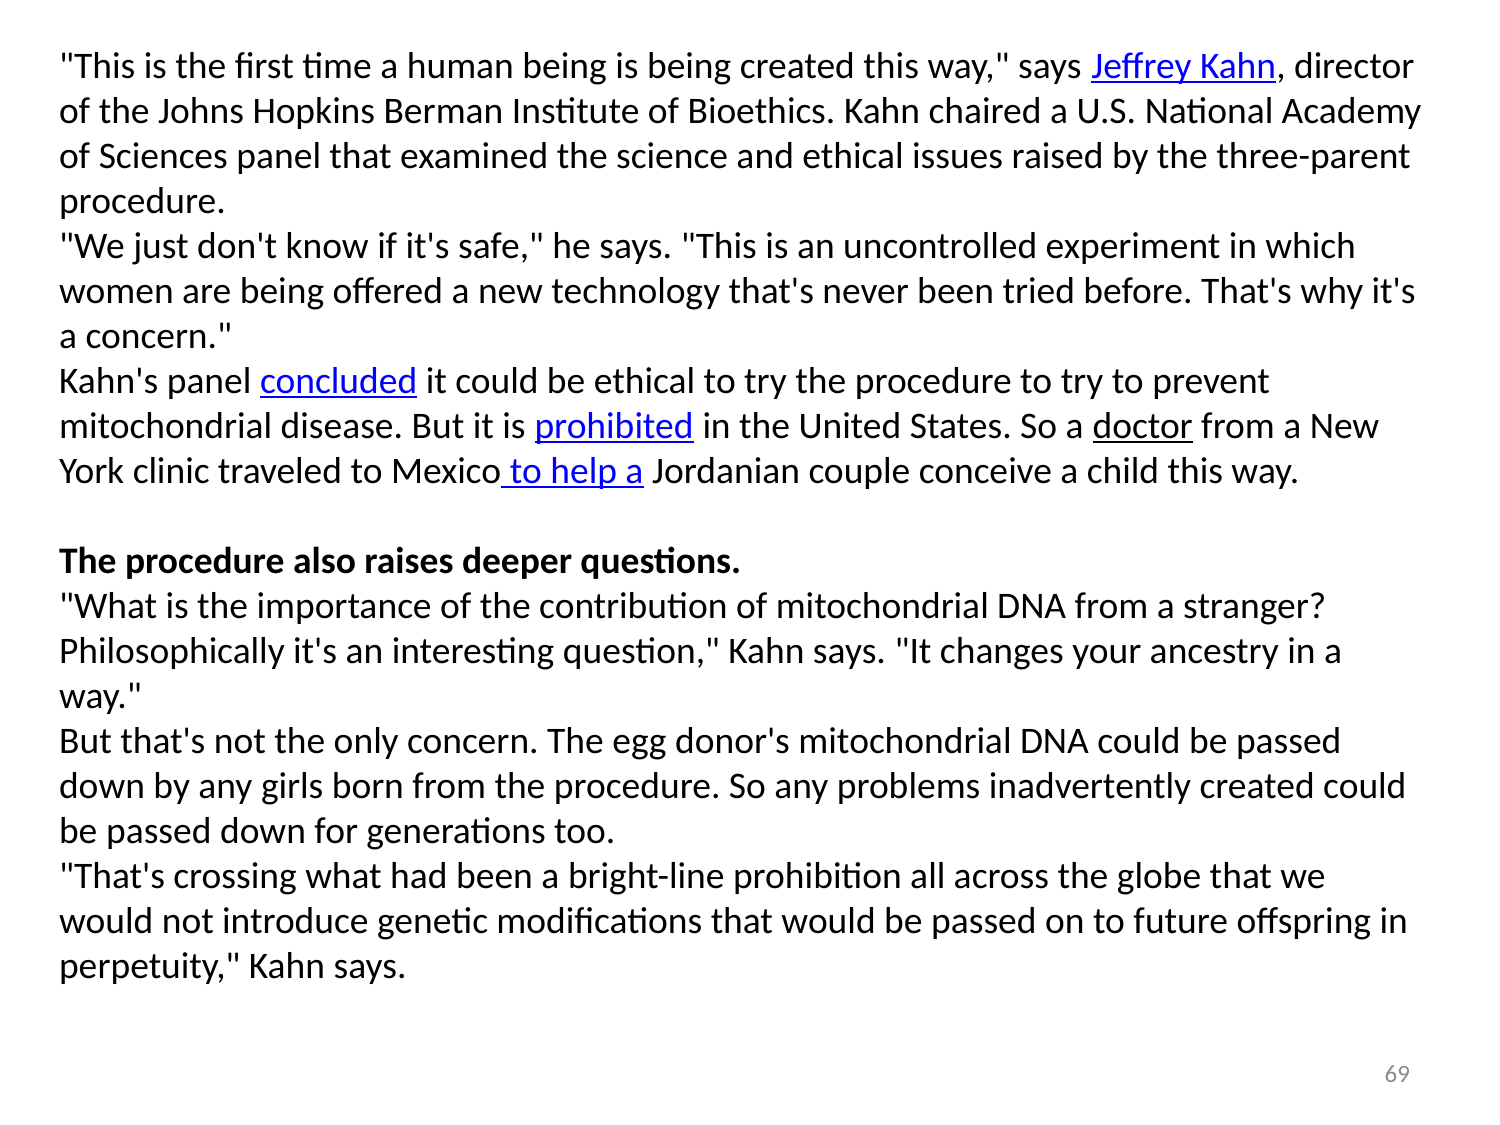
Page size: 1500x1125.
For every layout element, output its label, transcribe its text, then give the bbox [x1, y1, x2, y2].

slide_number 69 [1074, 1042, 1425, 1103]
text_box "This is the first time a human being is being created this way," says Jeffrey Kahn, director of the Johns Hopkins Berman Institute of Bioethics. Kahn chaired a U.S. National Academy of Sciences panel that examined the science and ethical issues raised by the three-parent procedure. "We just don't know if it's safe," he says. "This is an uncontrolled experiment in which women are being offered a new technology that's never been tried before. That's why it's a concern." Kahn's panel concluded it could be ethical to try the procedure to try to prevent mitochondrial disease. But it is prohibited in the United States. So a doctor from a New York clinic traveled to Mexico to help a Jordanian couple conceive a child this way. The procedure also raises deeper questions. "What is the importance of the contribution of mitochondrial DNA from a stranger? Philosophically it's an interesting question," Kahn says. "It changes your ancestry in a way." But that's not the only concern. The egg donor's mitochondrial DNA could be passed down by any girls born from the procedure. So any problems inadvertently created could be passed down for generations too. "That's crossing what had been a bright-line prohibition all across the globe that we would not introduce genetic modifications that would be passed on to future offspring in perpetuity," Kahn says. [44, 33, 1443, 1038]
